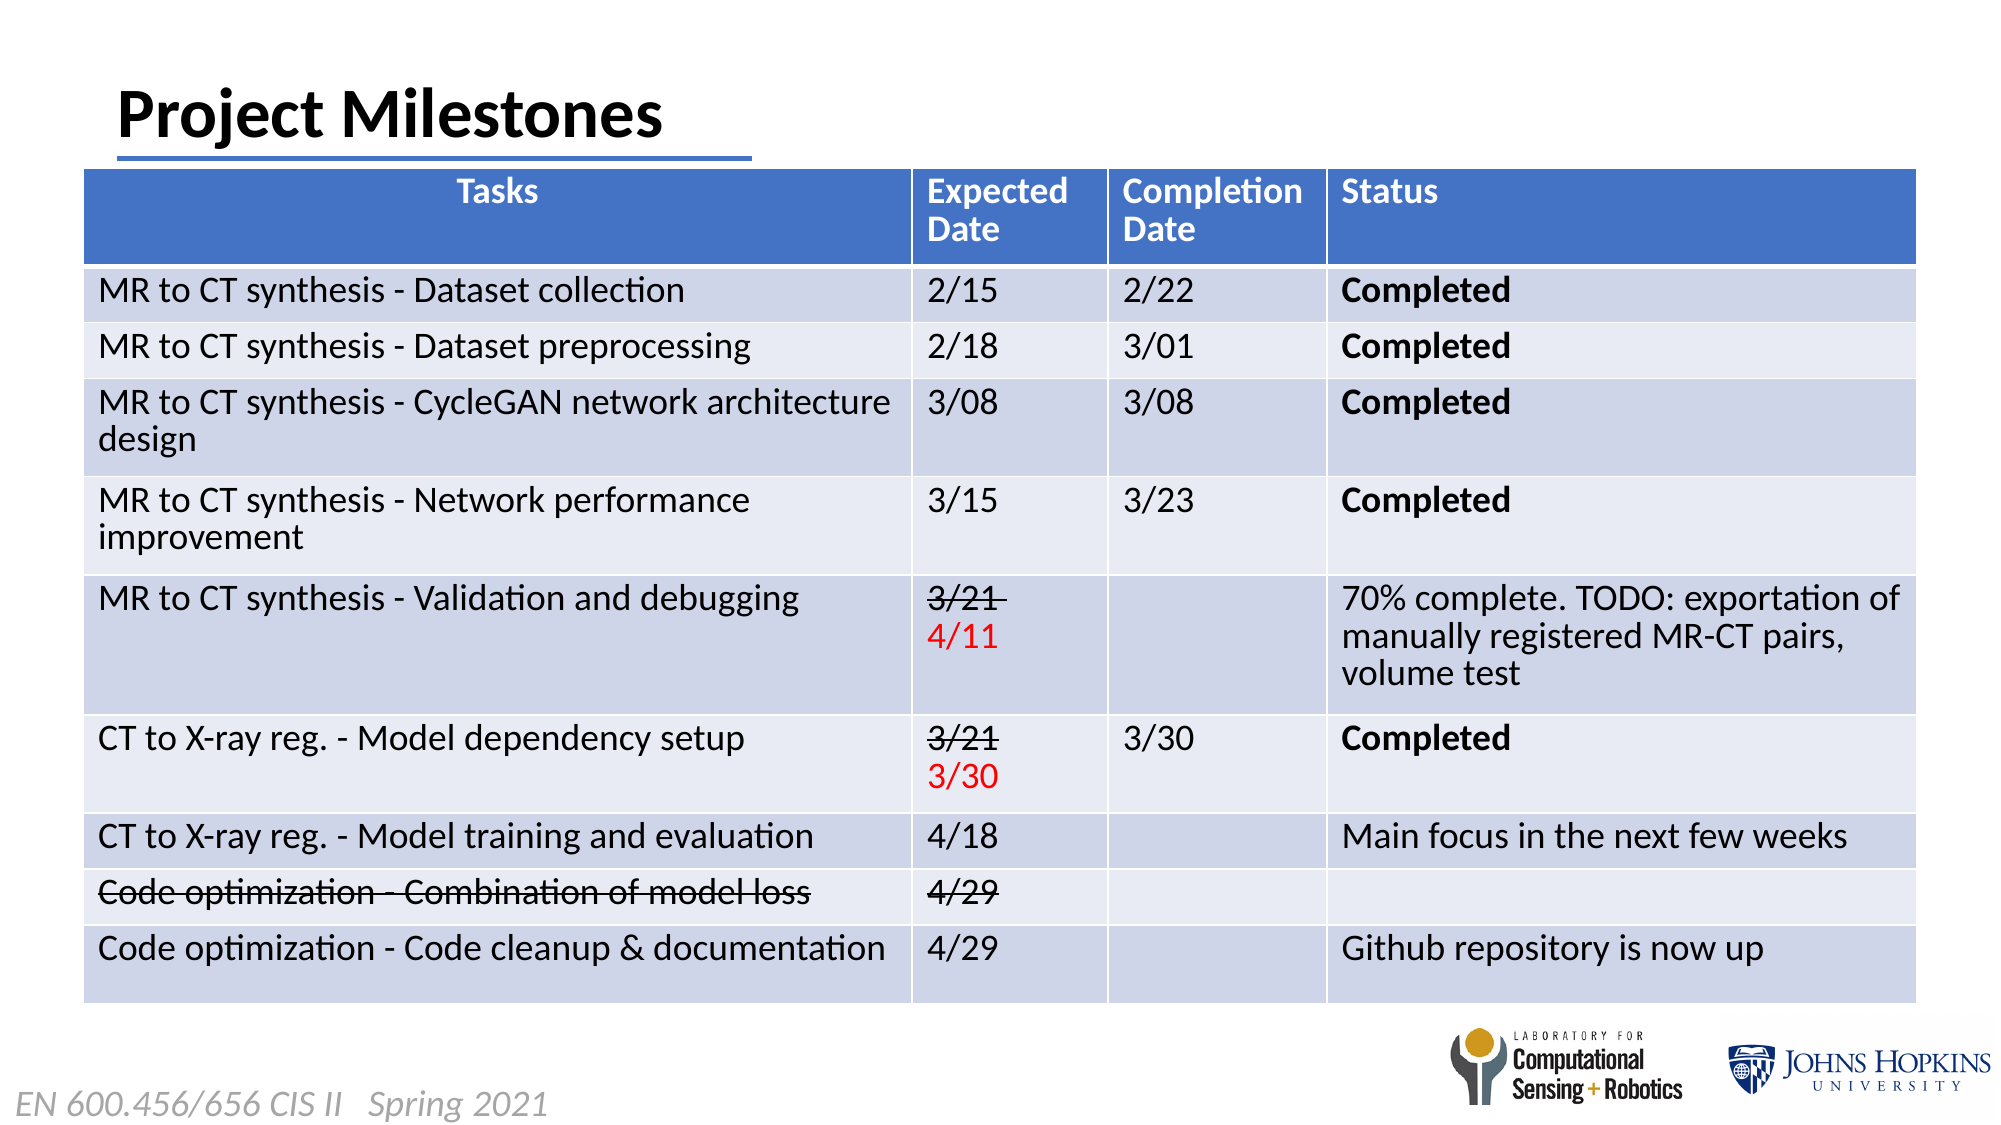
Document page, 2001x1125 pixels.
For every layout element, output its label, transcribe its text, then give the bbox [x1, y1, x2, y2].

table_header Tasks [84, 169, 911, 264]
table_cell 3/01 [1109, 323, 1326, 378]
table_cell 70% complete. TODO: exportation of manually registered MR-CT pairs, volume test [1328, 576, 1916, 714]
table_header Completion Date [1109, 169, 1326, 264]
table_cell 3/21 3/30 [913, 716, 1107, 812]
table_cell 3/08 [913, 379, 1107, 476]
table_cell 3/21 4/11 [913, 576, 1107, 714]
table_cell 4/29 [913, 870, 1107, 924]
table_cell [1109, 814, 1326, 868]
table_cell Code optimization - Combination of model loss [84, 870, 911, 924]
table_cell 3/08 [1109, 379, 1326, 476]
table_cell CT to X-ray reg. - Model training and evaluation [84, 814, 911, 868]
table_cell MR to CT synthesis - Validation and debugging [84, 576, 911, 714]
picture [1449, 1028, 1685, 1105]
table_cell [1109, 870, 1326, 924]
table_cell Completed [1328, 269, 1916, 322]
table_cell MR to CT synthesis - Dataset collection [84, 269, 911, 322]
title Project Milestones [102, 59, 1863, 167]
table_cell 2/18 [913, 323, 1107, 378]
table_header Expected Date [913, 169, 1107, 264]
table_cell 4/18 [913, 814, 1107, 868]
table_cell 3/15 [913, 477, 1107, 574]
table_cell MR to CT synthesis - CycleGAN network architecture design [84, 379, 911, 476]
table_cell 3/30 [1109, 716, 1326, 812]
table_cell Github repository is now up [1328, 926, 1916, 1003]
table_cell 3/23 [1109, 477, 1326, 574]
table_cell 2/15 [913, 269, 1107, 322]
table_cell Completed [1328, 379, 1916, 476]
table_header Status [1328, 169, 1916, 264]
table_cell 2/22 [1109, 269, 1326, 322]
table_cell Completed [1328, 323, 1916, 378]
table_cell CT to X-ray reg. - Model dependency setup [84, 716, 911, 812]
table_cell Completed [1328, 477, 1916, 574]
table_cell [1109, 576, 1326, 714]
picture [1715, 1013, 1996, 1122]
table_cell Completed [1328, 716, 1916, 812]
table_cell MR to CT synthesis - Dataset preprocessing [84, 323, 911, 378]
table_cell [1109, 926, 1326, 1003]
table_cell Main focus in the next few weeks [1328, 814, 1916, 868]
table_cell MR to CT synthesis - Network performance improvement [84, 477, 911, 574]
table_cell 4/29 [913, 926, 1107, 1003]
table_cell [1328, 870, 1916, 924]
table_cell Code optimization - Code cleanup & documentation [84, 926, 911, 1003]
